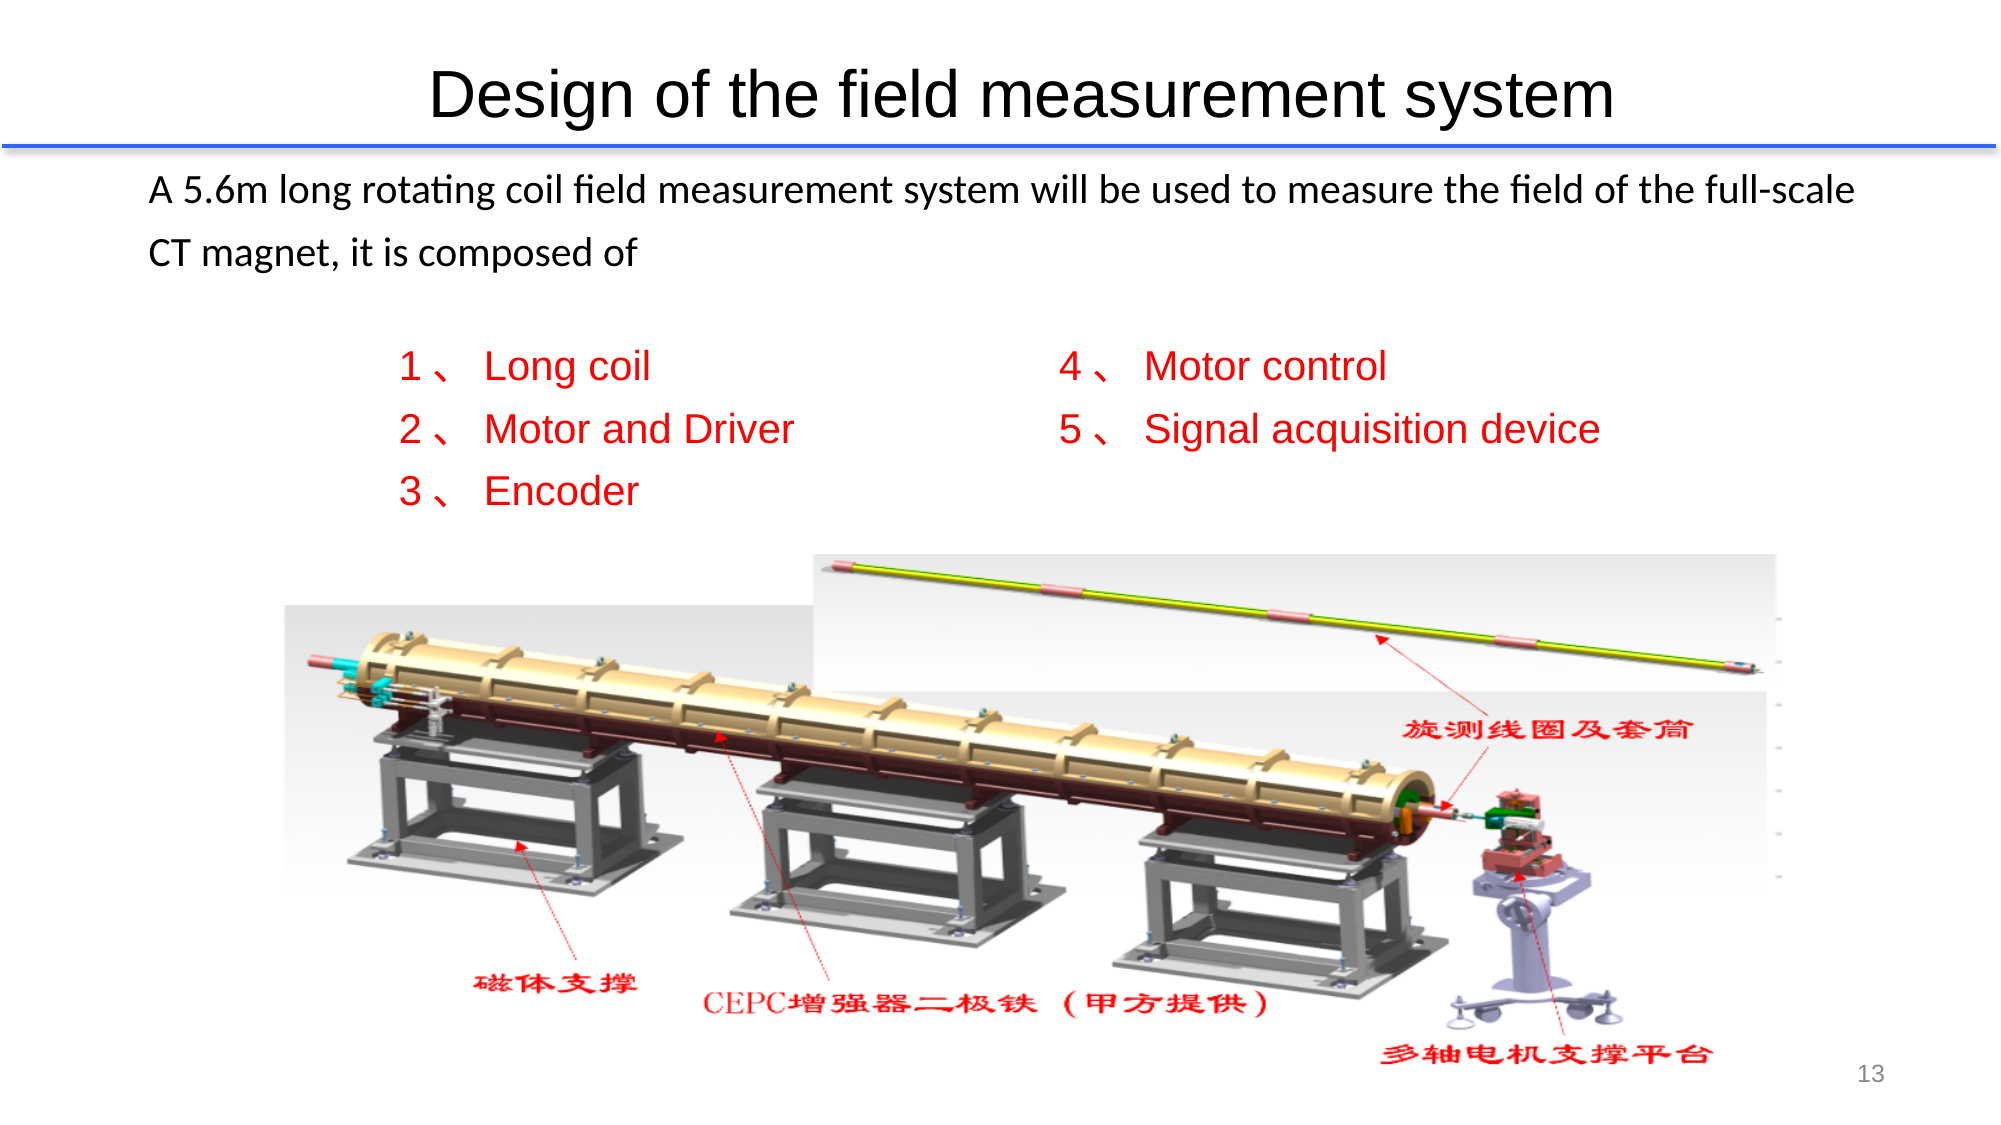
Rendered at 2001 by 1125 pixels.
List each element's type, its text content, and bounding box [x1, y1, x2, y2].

text_box A 5.6m long rotating coil field measurement system will be used to measure the field of the full-scale CT magnet, it is composed of [133, 142, 1872, 282]
text_box 1、Long coil 2、Motor and Driver 3、Encoder 4、Motor control 5、Signal acquisition device [308, 318, 1659, 503]
text_box Design of the field measurement system [413, 35, 1823, 121]
slide_number 13 [1433, 1042, 1900, 1103]
picture [277, 554, 1783, 1085]
